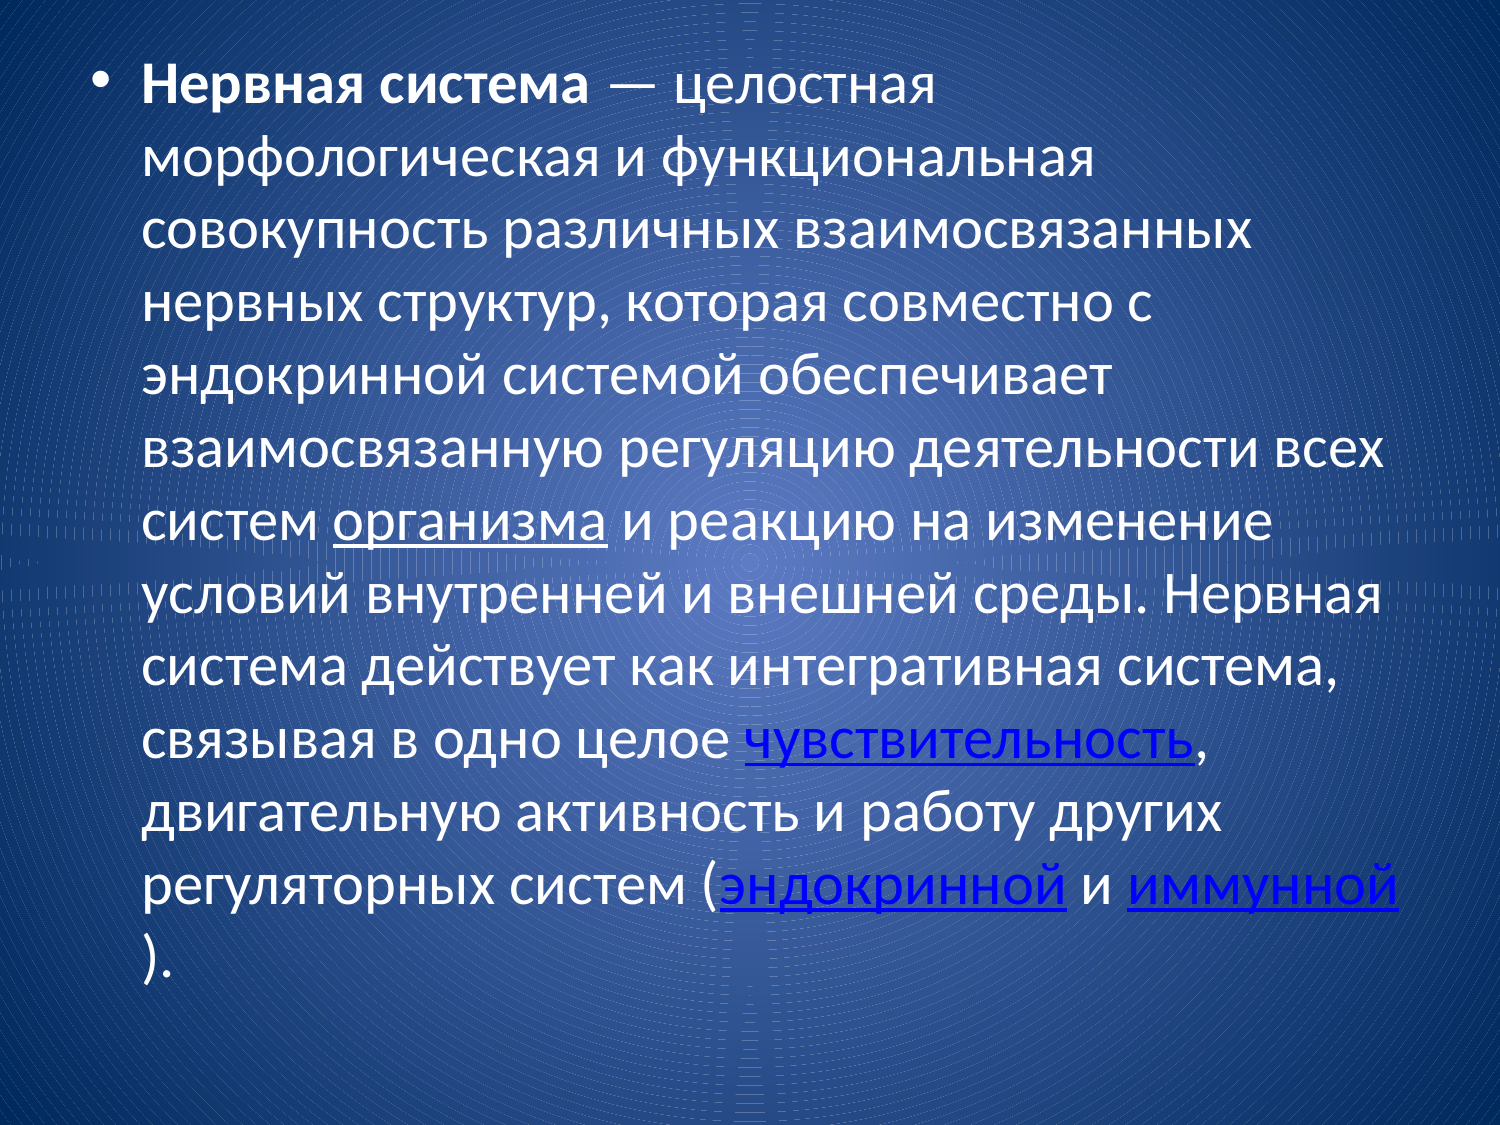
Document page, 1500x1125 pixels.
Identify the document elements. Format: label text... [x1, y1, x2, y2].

list Нервная система — целостная морфологическая и функциональная совокупность различных взаимосвязанных нервных структур, которая совместно с эндокринной системой обеспечивает взаимосвязанную регуляцию деятельности всех систем организма и реакцию на изменение условий внутренней и внешней среды. Нервная система действует как интегративная система, связывая в одно целое чувствительность, двигательную активность и работу других регуляторных систем (эндокринной и иммунной). [75, 35, 1425, 1005]
